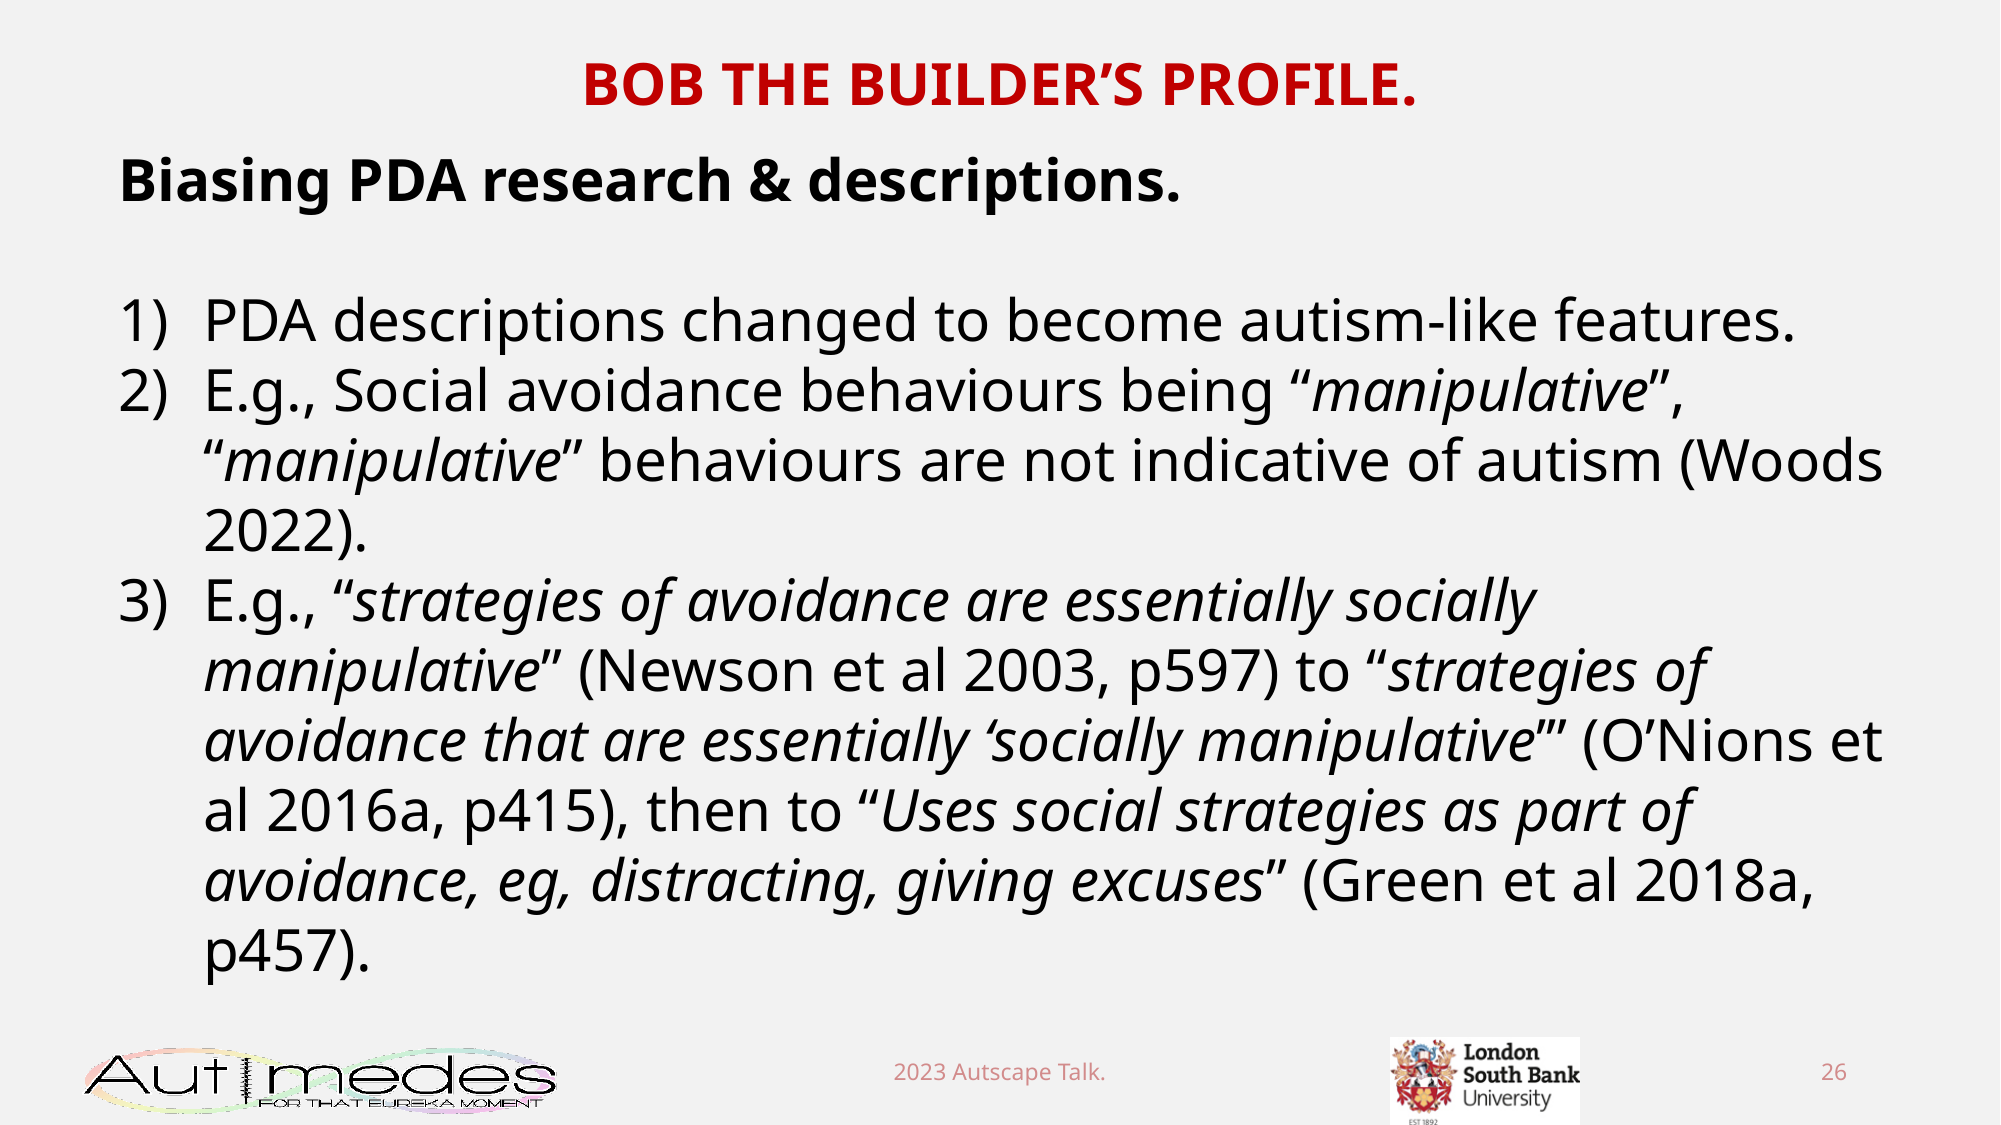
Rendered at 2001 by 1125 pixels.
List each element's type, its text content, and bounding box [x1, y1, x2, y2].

picture [1390, 1037, 1580, 1125]
footer 2023 Autscape Talk. [662, 1042, 1338, 1103]
picture [71, 1042, 567, 1120]
text_box Biasing PDA research & descriptions. PDA descriptions changed to become autism-like features. E.g., Social avoidance behaviours being “manipulative”, “manipulative” behaviours are not indicative of autism (Woods 2022). E.g., “strategies of avoidance are essentially socially manipulative” (Newson et al 2003, p597) to “strategies of avoidance that are essentially ‘socially manipulative’” (O’Nions et al 2016a, p415), then to “Uses social strategies as part of avoidance, eg, distracting, giving excuses” (Green et al 2018a, p457). [103, 136, 1900, 991]
text_box BOB THE BUILDER’S PROFILE. [102, 39, 1898, 125]
slide_number 26 [1412, 1042, 1863, 1103]
